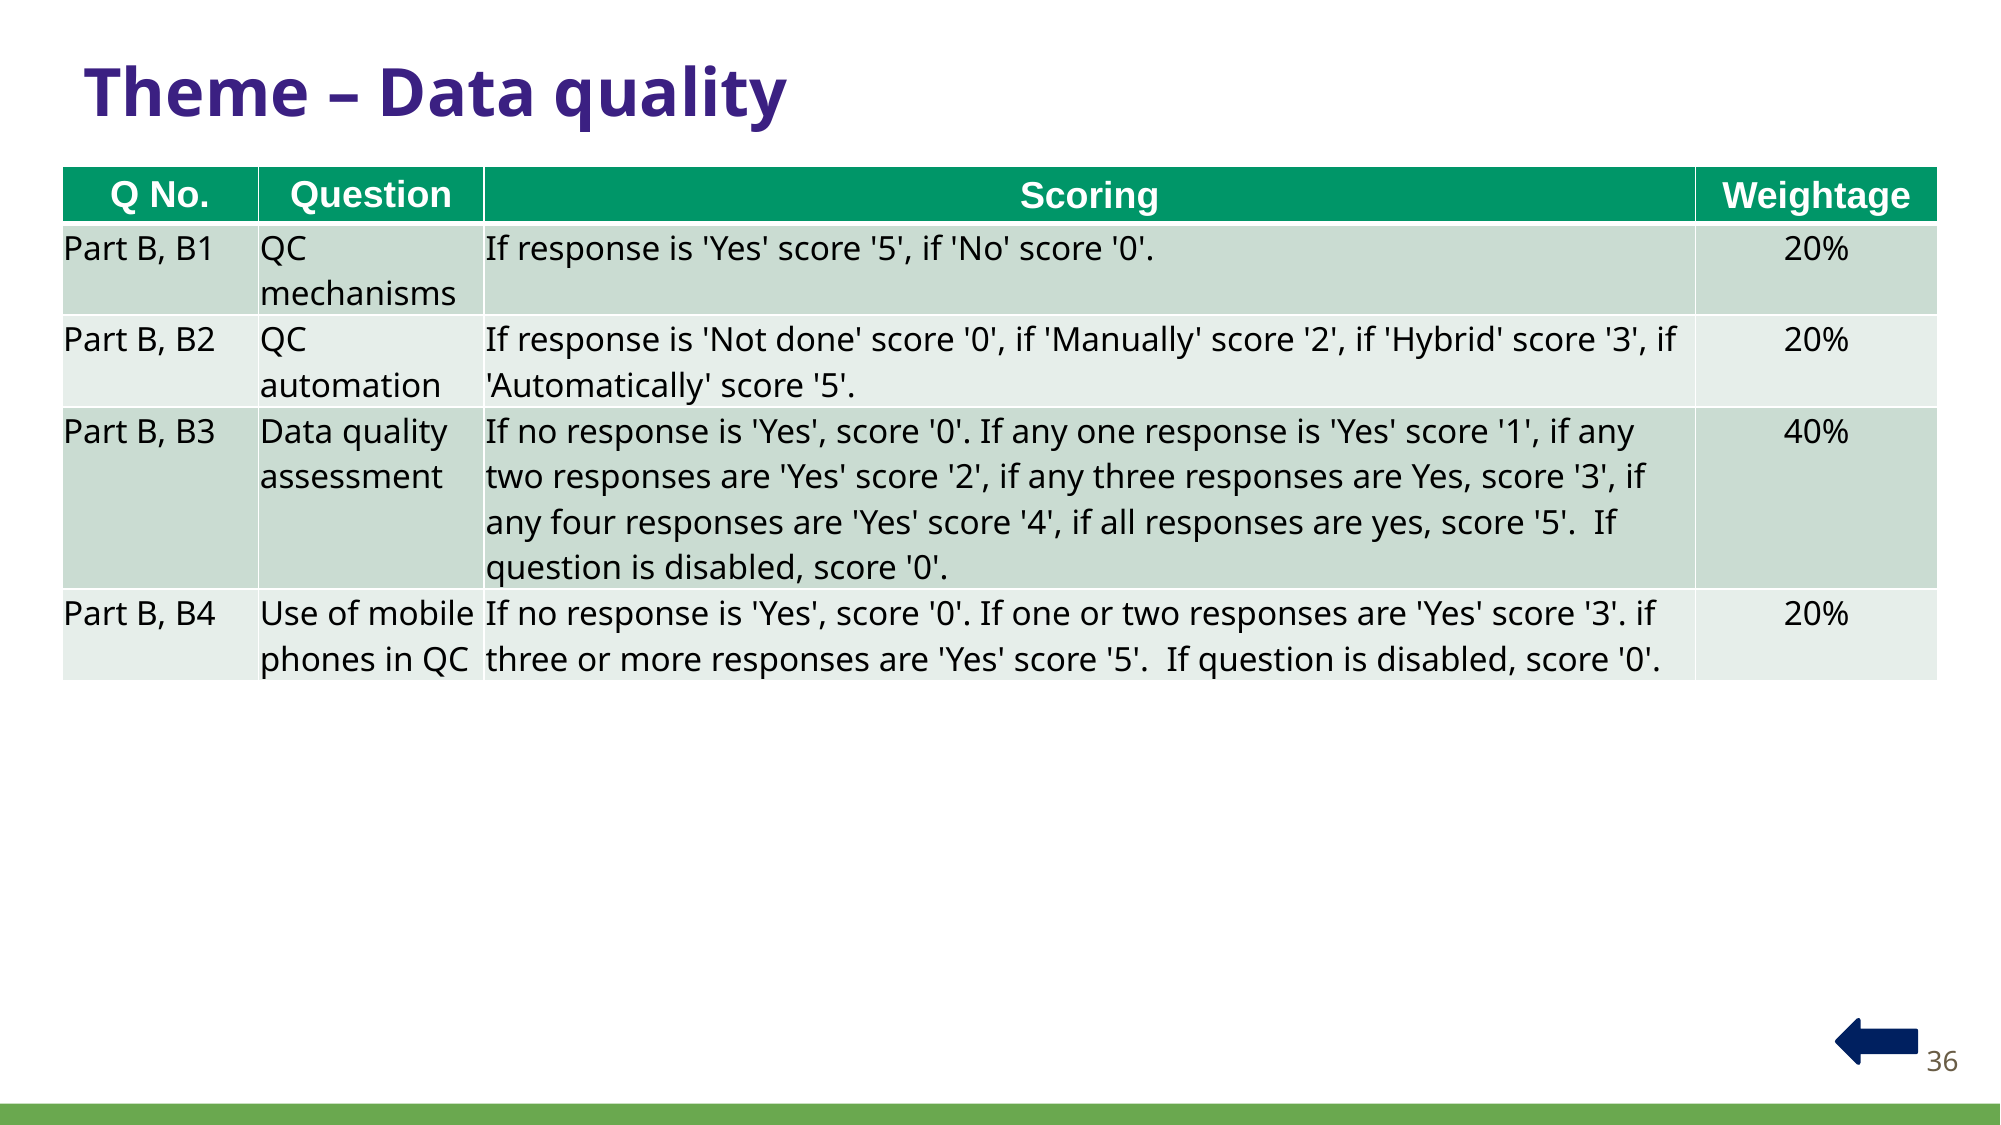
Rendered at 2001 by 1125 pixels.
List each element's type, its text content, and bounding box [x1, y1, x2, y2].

table_header Weightage [1696, 167, 1937, 221]
table_cell QC automation [259, 316, 483, 406]
table_cell 20% [1696, 590, 1937, 680]
table_header Q No. [63, 167, 258, 221]
table_cell 20% [1696, 316, 1937, 406]
table_header Scoring [485, 167, 1695, 221]
table_cell 40% [1696, 408, 1937, 588]
table_cell Part B, B4 [63, 590, 258, 680]
table_header Question [259, 167, 483, 221]
table_cell Use of mobile phones in QC [259, 590, 483, 680]
table_cell Part B, B1 [63, 226, 258, 314]
table_cell If no response is 'Yes', score '0'. If one or two responses are 'Yes' score '3'. if three or more responses are 'Yes' score '5'. If question is disabled, score '0'. [485, 590, 1695, 680]
title Theme – Data quality [68, 34, 1932, 165]
table_cell If no response is 'Yes', score '0'. If any one response is 'Yes' score '1', if any two responses are 'Yes' score '2', if any three responses are Yes, score '3', if any four responses are 'Yes' score '4', if all responses are yes, score '5'. If question is disabled, score '0'. [485, 408, 1695, 588]
table_cell QC mechanisms [259, 226, 483, 314]
table_cell Part B, B3 [63, 408, 258, 588]
text_box [1837, 1019, 1917, 1063]
table_cell Data quality assessment [259, 408, 483, 588]
table_cell 20% [1696, 226, 1937, 314]
slide_number 36 [1853, 1019, 1974, 1106]
table_cell If response is 'Not done' score '0', if 'Manually' score '2', if 'Hybrid' score '3', if 'Automatically' score '5'. [485, 316, 1695, 406]
table_cell Part B, B2 [63, 316, 258, 406]
table_cell If response is 'Yes' score '5', if 'No' score '0'. [485, 226, 1695, 314]
